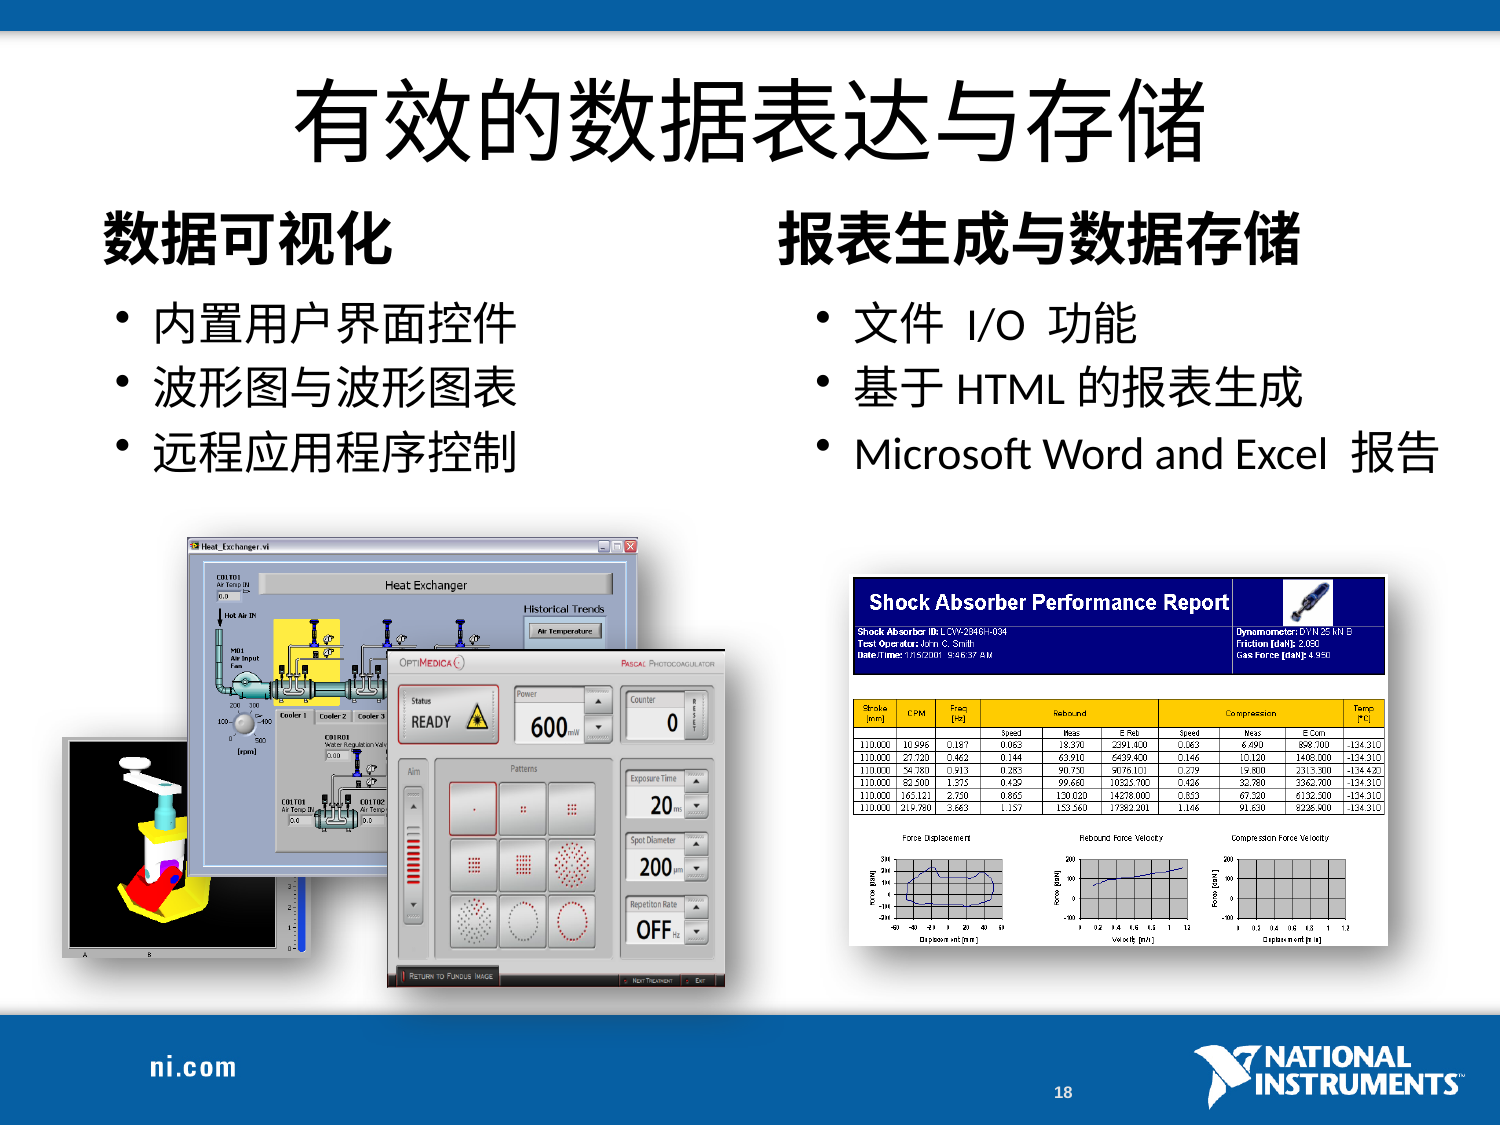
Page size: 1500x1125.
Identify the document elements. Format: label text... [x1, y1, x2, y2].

title 有效的数据表达与存储 [37, 24, 1463, 213]
list 报表生成与数据存储 [762, 174, 1500, 281]
picture [0, 0, 1500, 1125]
list 数据可视化 [87, 174, 751, 281]
list 内置用户界面控件 波形图与波形图表 远程应用程序控制 [99, 287, 826, 526]
list 文件 I/O 功能 基于HTML的报表生成 Microsoft Word and Excel 报告 [800, 287, 1500, 513]
